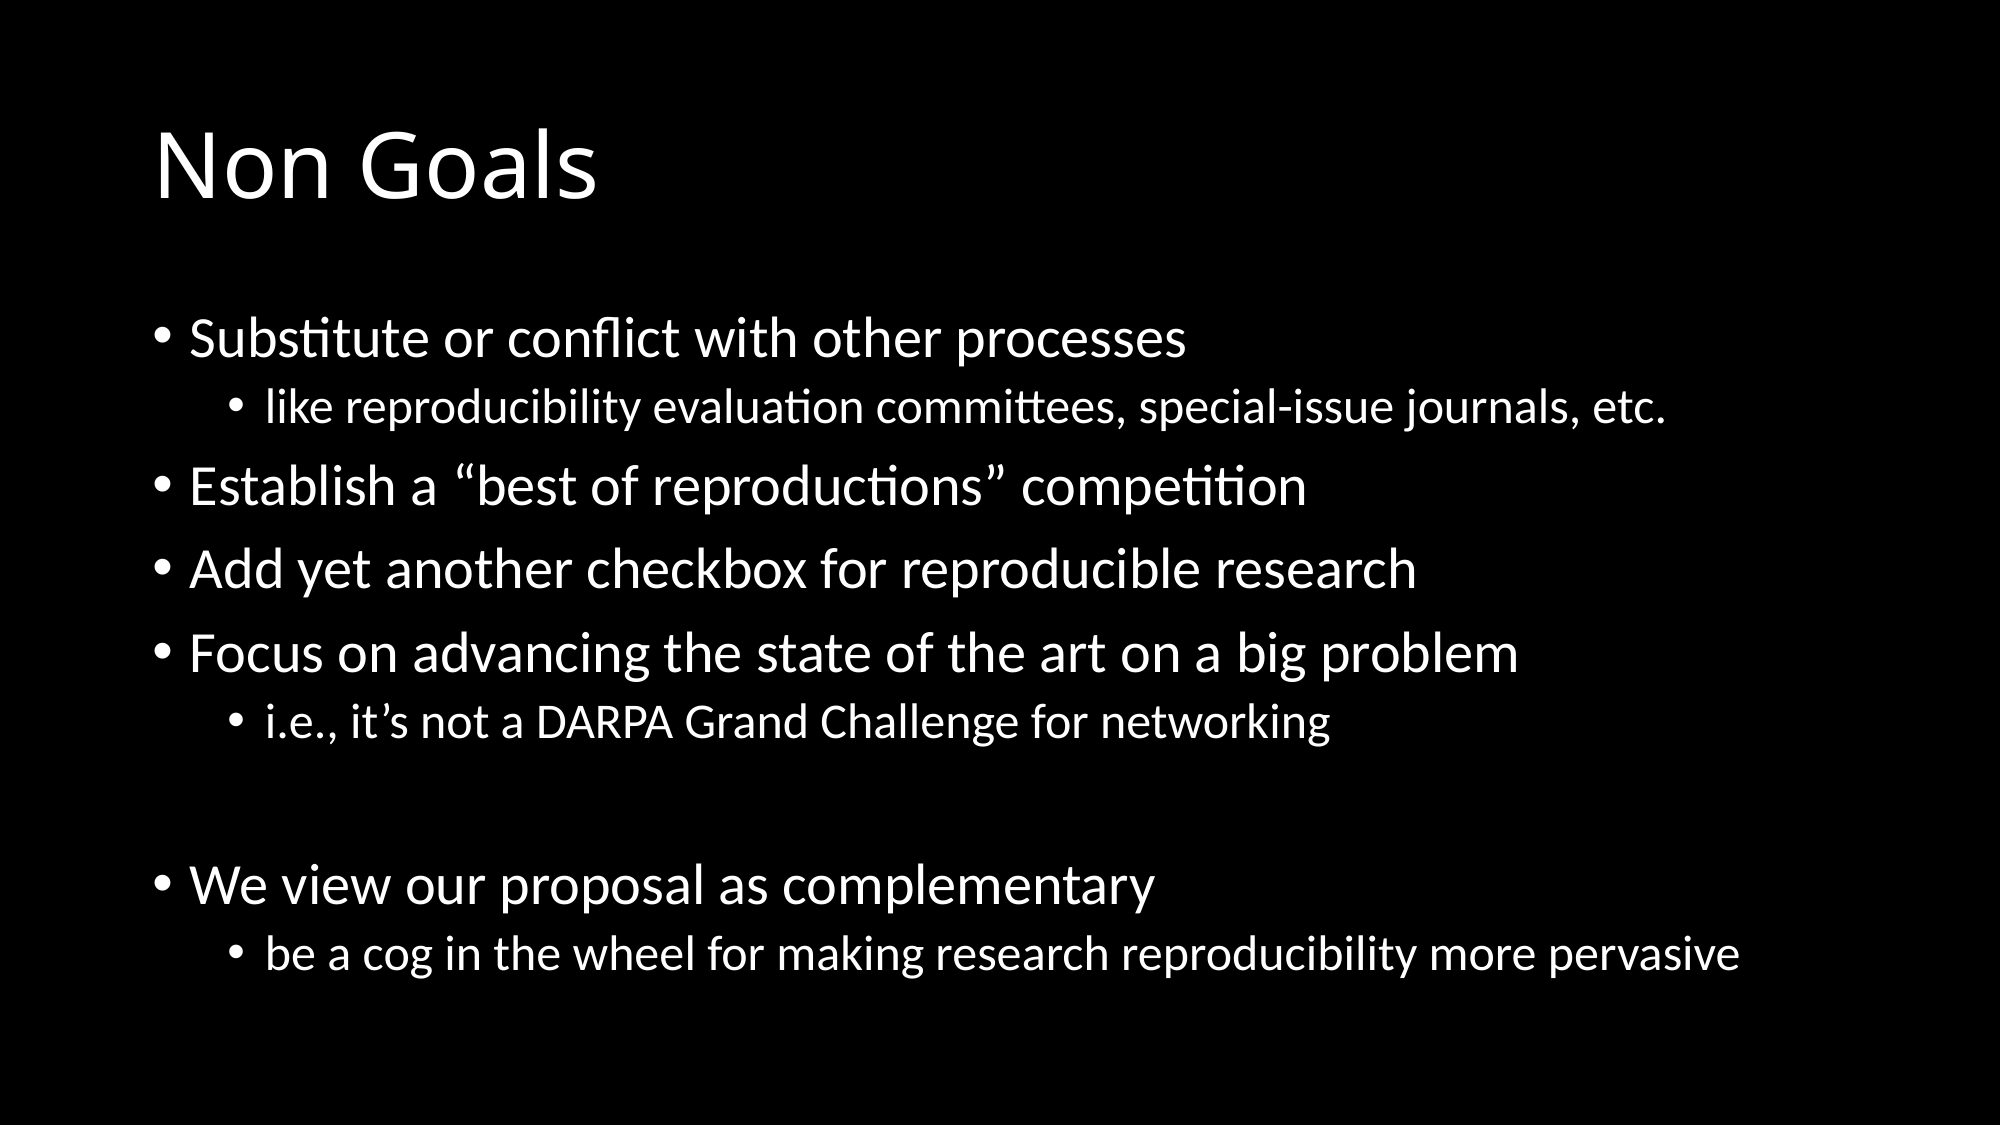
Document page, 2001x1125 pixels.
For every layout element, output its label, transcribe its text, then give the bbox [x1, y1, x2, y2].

title Non Goals [137, 59, 1863, 278]
list Substitute or conflict with other processes like reproducibility evaluation committees, special-issue journals, etc. Establish a “best of reproductions” competition Add yet another checkbox for reproducible research Focus on advancing the state of the art on a big problem i.e., it’s not a DARPA Grand Challenge for networking We view our proposal as complementary be a cog in the wheel for making research reproducibility more pervasive [137, 299, 1863, 1014]
